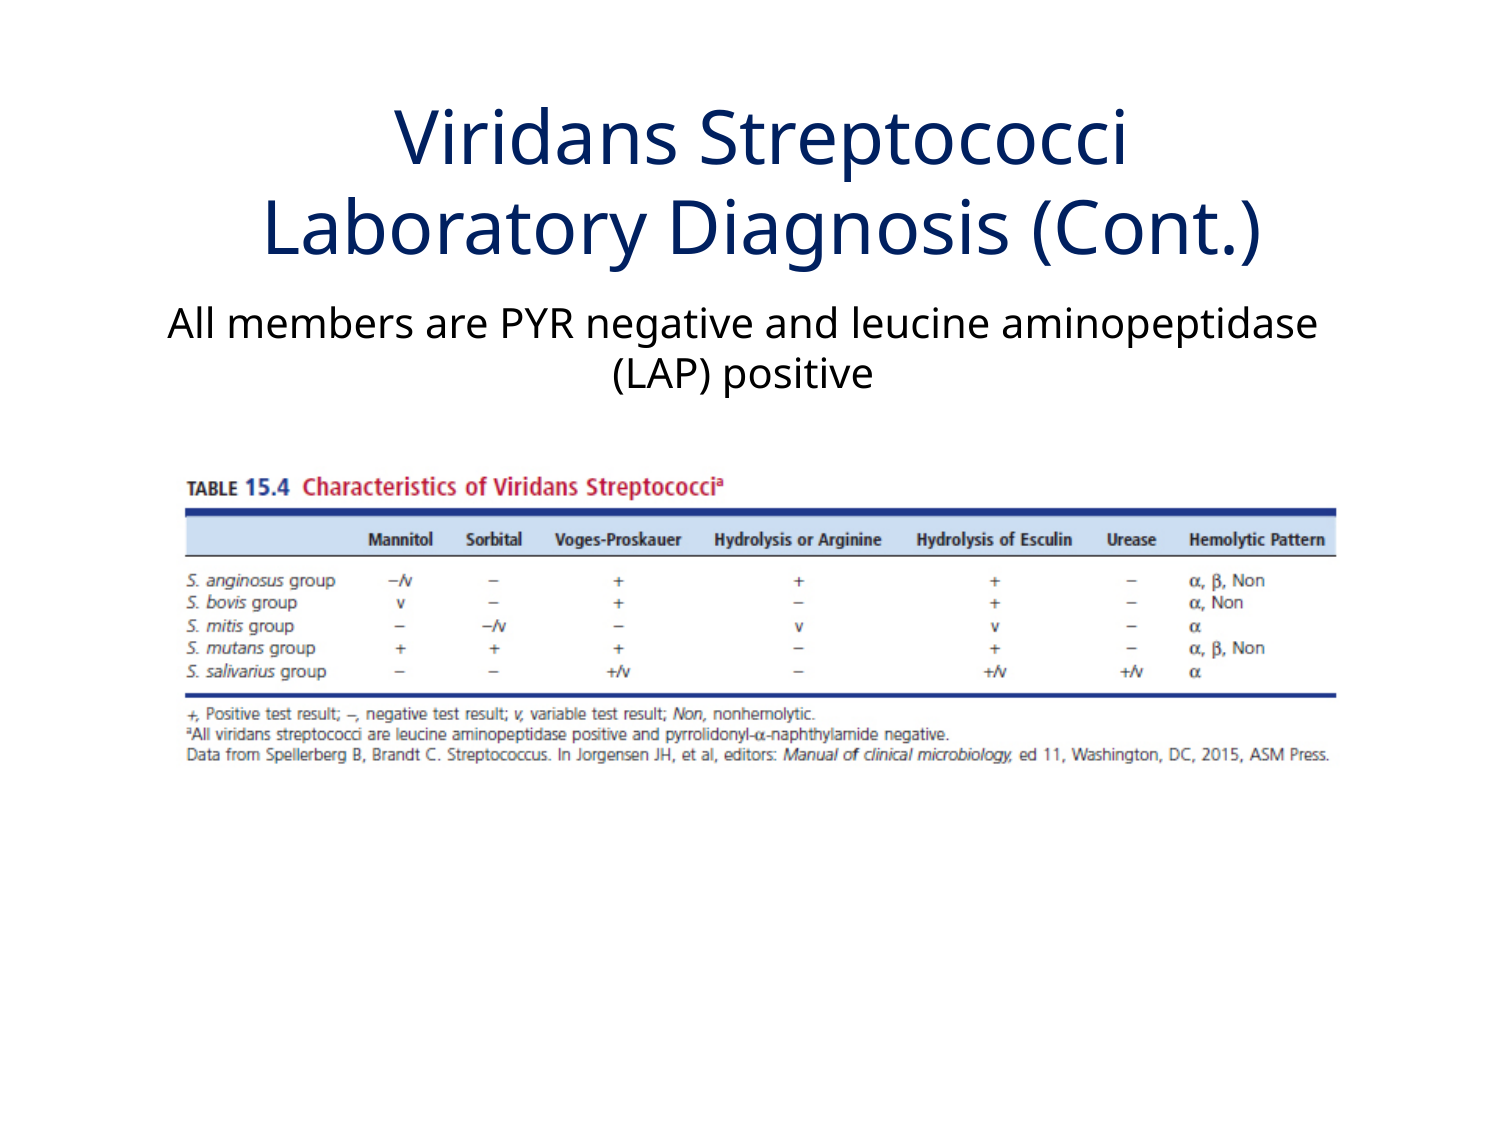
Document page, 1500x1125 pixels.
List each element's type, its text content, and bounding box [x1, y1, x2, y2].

text_box All members are PYR negative and leucine aminopeptidase (LAP) positive [105, 289, 1381, 502]
picture [176, 466, 1349, 789]
title Viridans Streptococci Laboratory Diagnosis (Cont.) [125, 23, 1400, 337]
